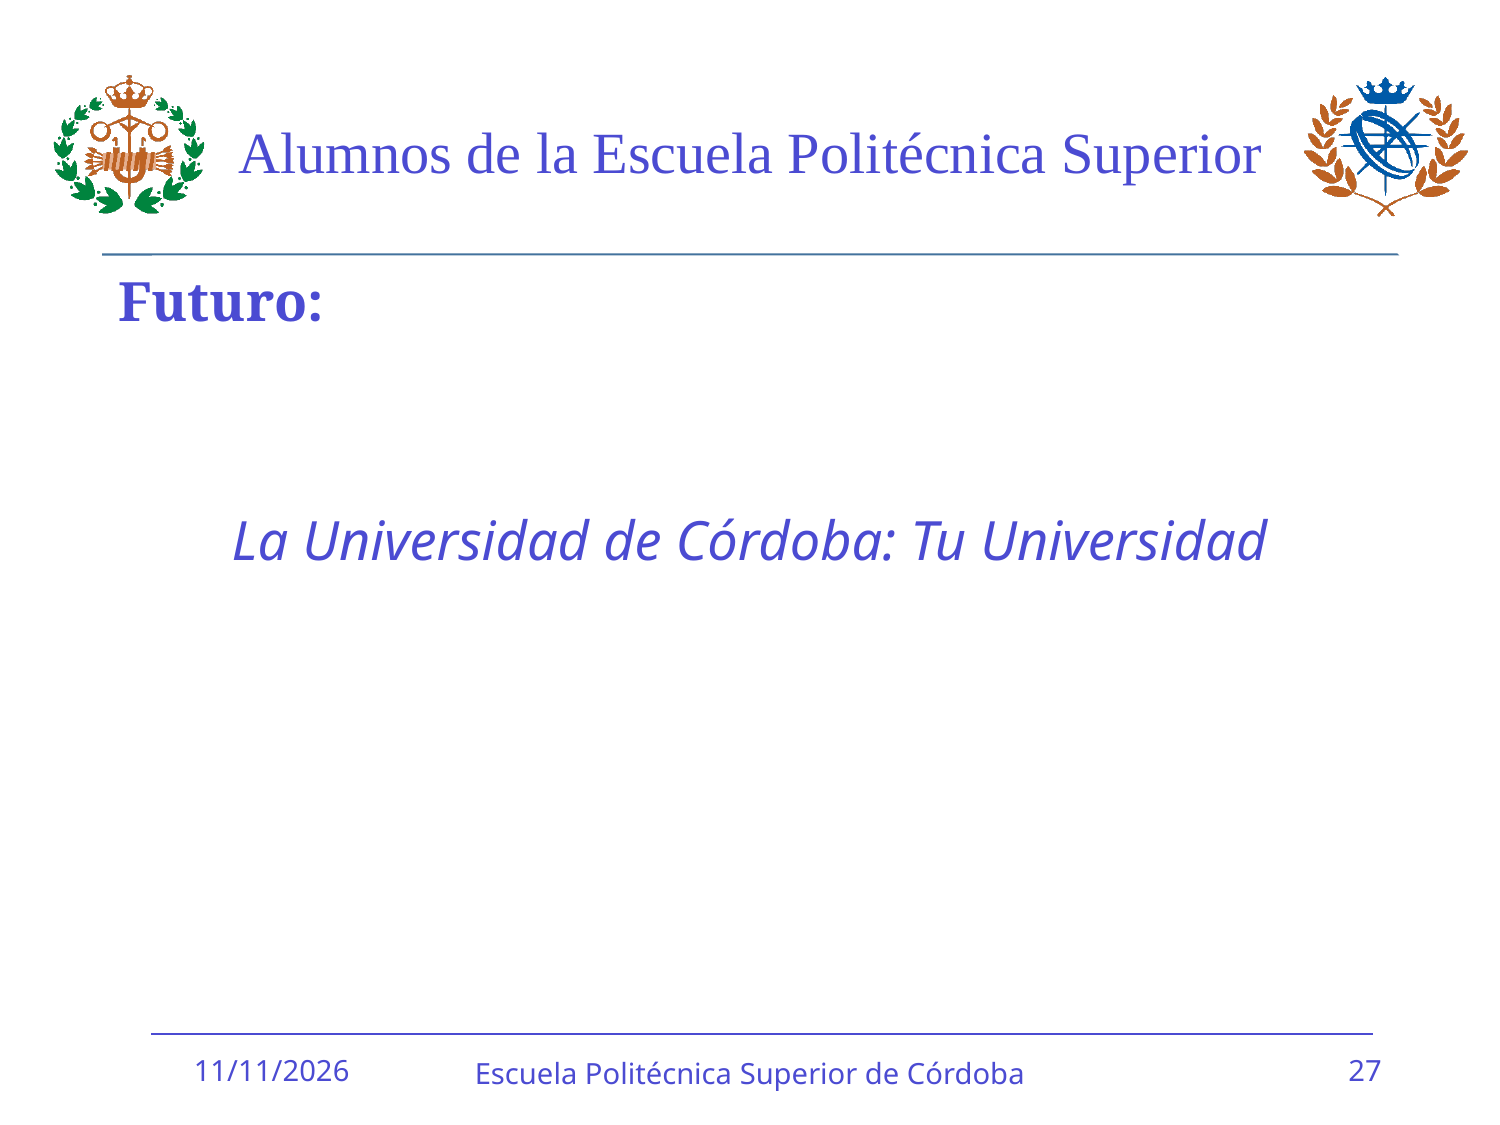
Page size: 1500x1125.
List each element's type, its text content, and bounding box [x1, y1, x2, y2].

list Futuro: La Universidad de Córdoba: Tu Universidad [103, 267, 1397, 1014]
picture [1302, 75, 1470, 218]
picture [49, 75, 207, 218]
slide_number 27 [1059, 1042, 1397, 1103]
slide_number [103, 1042, 440, 1103]
footer Escuela Politécnica Superior de Córdoba [440, 1042, 1059, 1103]
title Alumnos de la Escuela Politécnica Superior [207, 59, 1294, 251]
